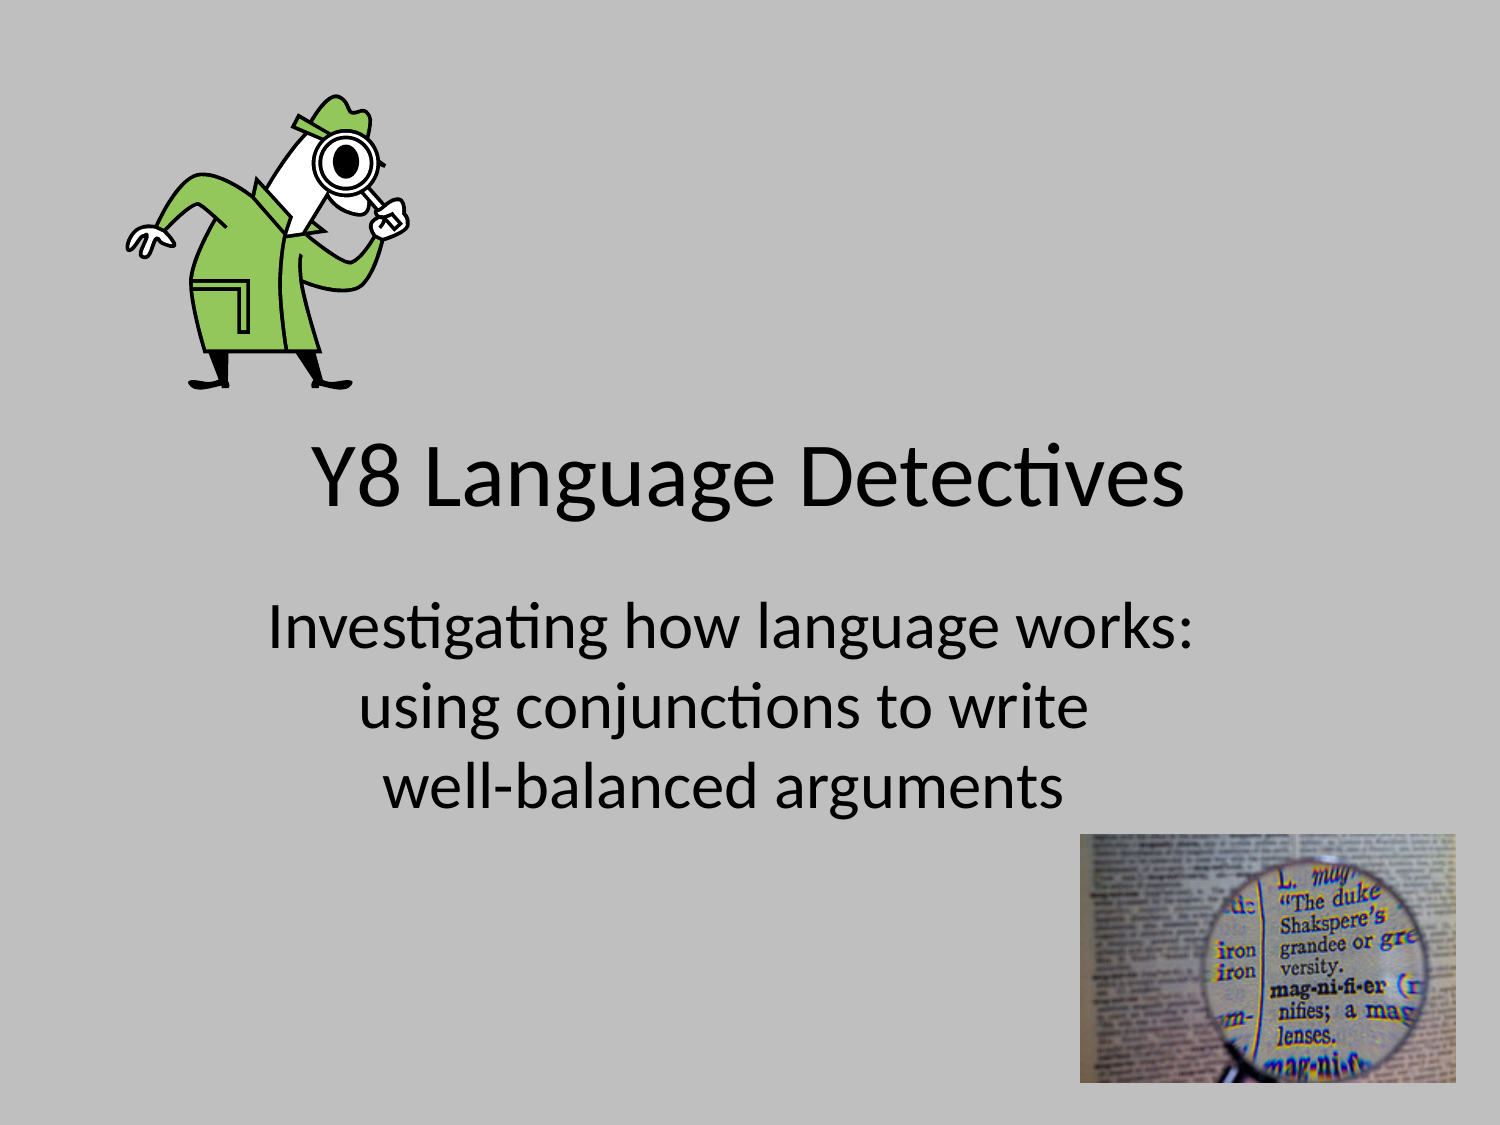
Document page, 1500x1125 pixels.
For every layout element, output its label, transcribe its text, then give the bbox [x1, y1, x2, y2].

picture [1080, 833, 1456, 1083]
picture [123, 89, 411, 392]
title Y8 Language Detectives [112, 349, 1388, 591]
subtitle Investigating how language works: using conjunctions to write well-balanced arguments [206, 574, 1257, 862]
